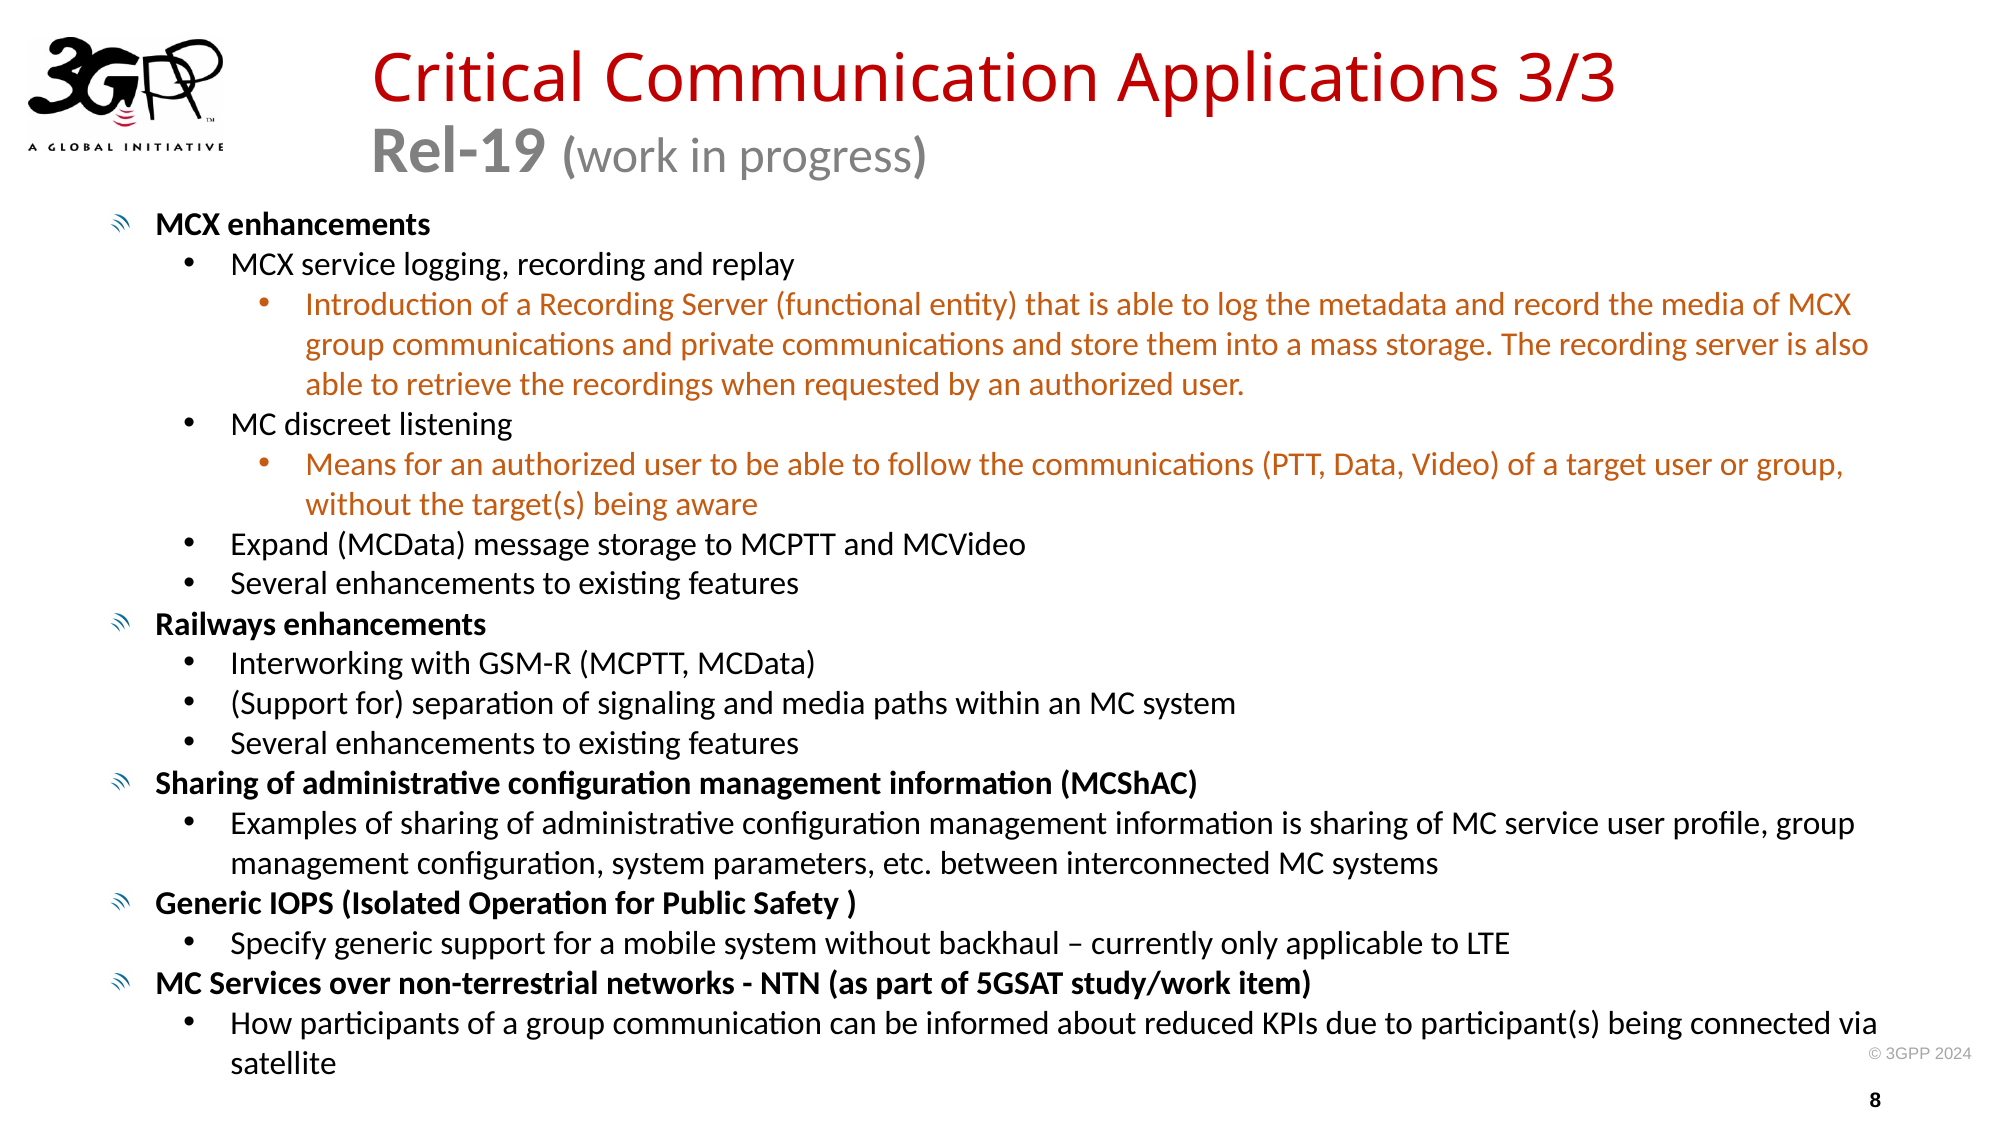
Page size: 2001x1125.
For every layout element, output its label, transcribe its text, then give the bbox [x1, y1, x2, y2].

picture [108, 210, 132, 235]
text_box [89, 178, 1906, 1112]
picture [28, 37, 223, 151]
title Critical Communication Applications 3/3 [356, 14, 1922, 147]
picture [108, 889, 132, 913]
picture [108, 769, 132, 793]
text_box Rel-19 (work in progress) [356, 98, 1266, 194]
text_box MCX enhancements MCX service logging, recording and replay Introduction of a Recording Server (functional entity) that is able to log the metadata and record the media of MCX group communications and private communications and store them into a mass storage. The recording server is also able to retrieve the recordings when requested by an authorized user. MC discreet listening Means for an authorized user to be able to follow the communications (PTT, Data, Video) of a target user or group, without the target(s) being aware Expand (MCData) message storage to MCPTT and MCVideo Several enhancements to existing features Railways enhancements Interworking with GSM-R (MCPTT, MCData) (Support for) separation of signaling and media paths within an MC system Several enhancements to existing features Sharing of administrative configuration management information (MCShAC) Examples of sharing of administrative configuration management information is sharing of MC service user profile, group management configuration, system parameters, etc. between interconnected MC systems Generic IOPS (Isolated Operation for Public Safety ) Specify generic support for a mobile system without backhaul – currently only applicable to LTE MC Services over non-terrestrial networks - NTN (as part of 5GSAT study/work item) How participants of a group communication can be informed about reduced KPIs due to participant(s) being connected via satellite [93, 195, 1923, 1089]
picture [108, 609, 132, 634]
picture [108, 969, 132, 993]
